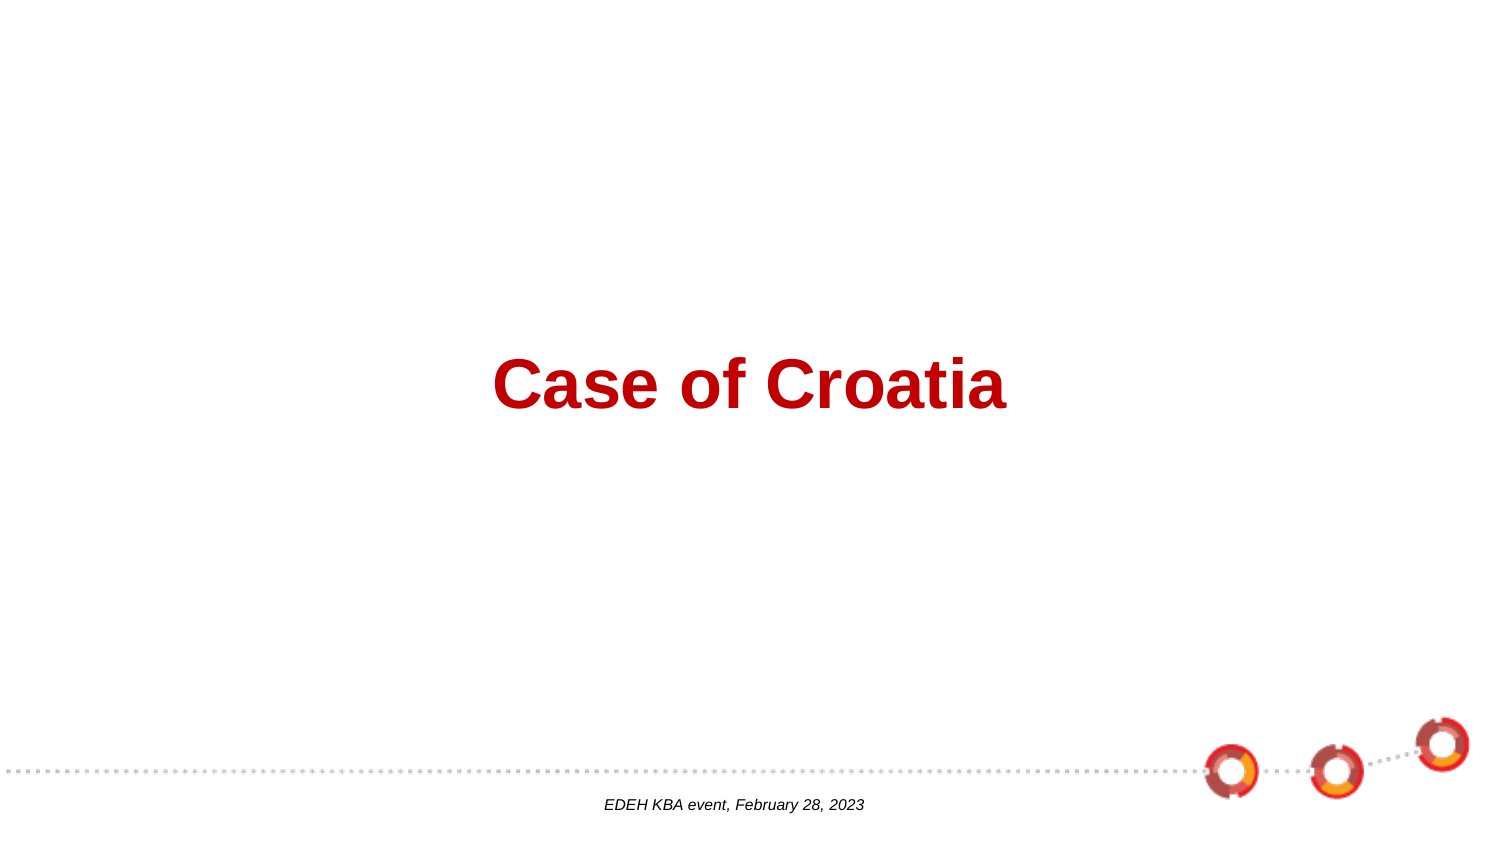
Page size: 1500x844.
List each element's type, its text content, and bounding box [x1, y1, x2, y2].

picture [0, 705, 1487, 816]
footer EDEH KBA event, February 28, 2023 [260, 781, 1209, 826]
title Case of Croatia [187, 138, 1313, 432]
